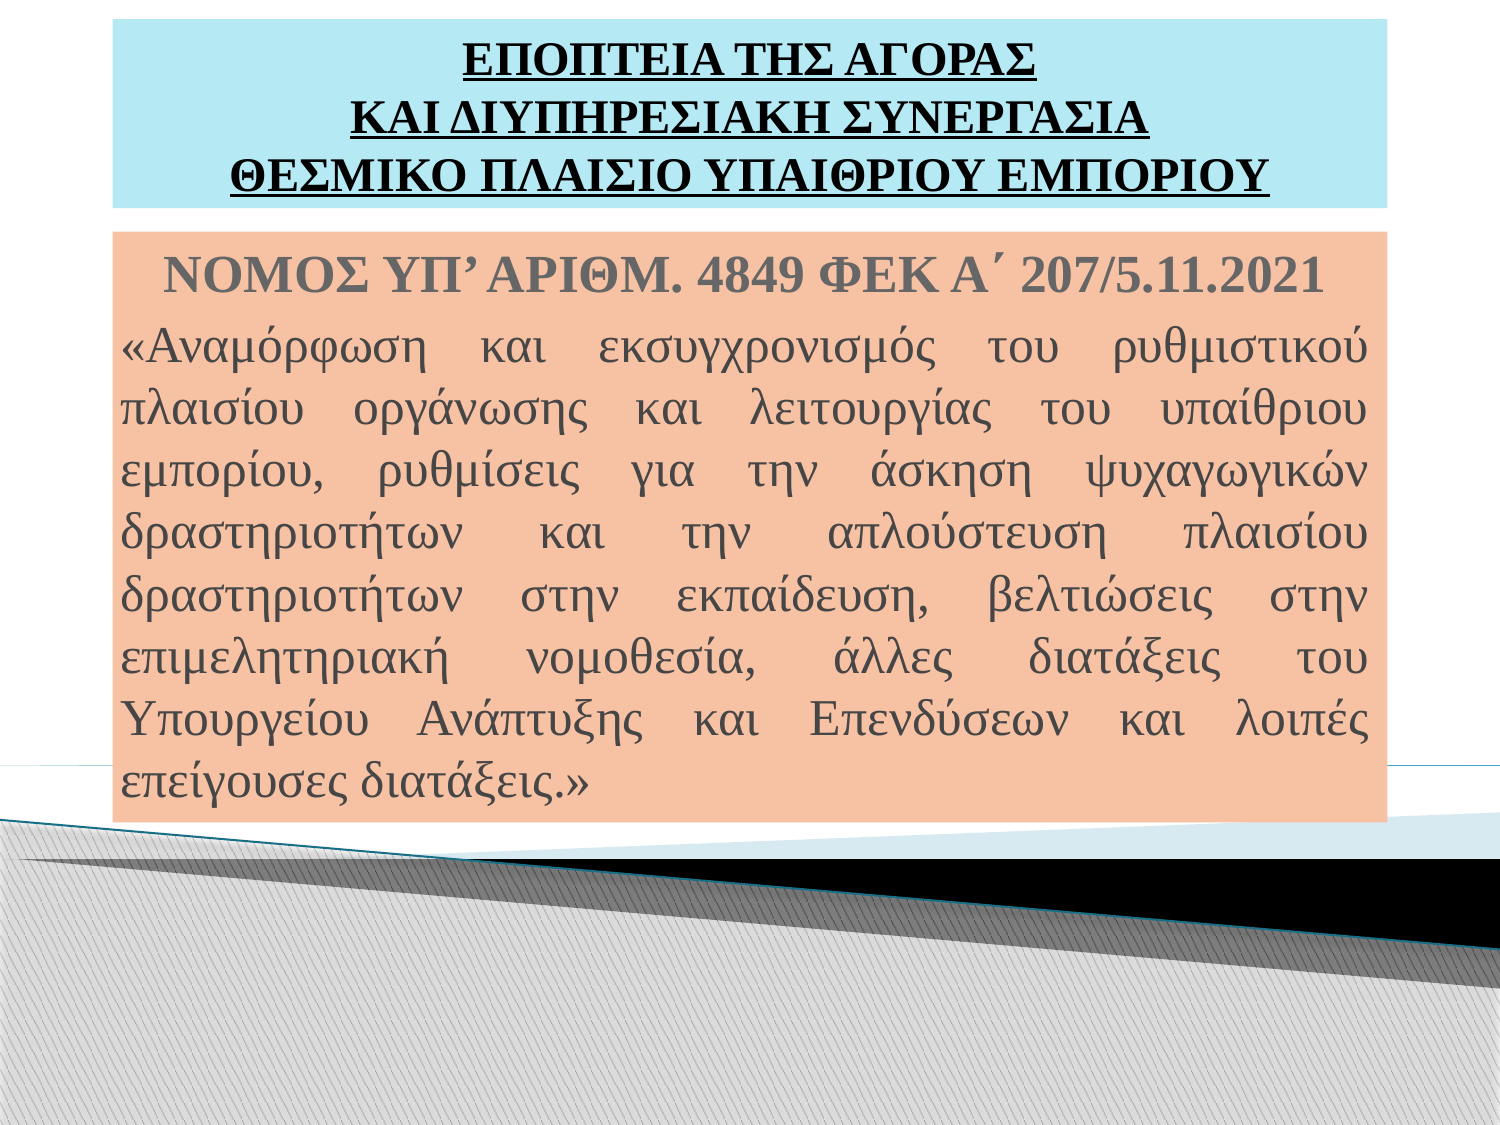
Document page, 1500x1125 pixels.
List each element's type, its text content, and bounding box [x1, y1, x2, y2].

title ΕΠΟΠΤΕΙΑ ΤΗΣ ΑΓΟΡΑΣ ΚΑΙ ΔΙΥΠΗΡΕΣΙΑΚΗ ΣΥΝΕΡΓΑΣΙΑ ΘΕΣΜΙΚΟ ΠΛΑΙΣΙΟ ΥΠΑΙΘΡΙΟΥ ΕΜΠΟΡΙΟΥ [112, 19, 1388, 209]
picture [5, 859, 1500, 989]
subtitle ΝΟΜΟΣ ΥΠ’ ΑΡΙΘΜ. 4849 ΦΕΚ Α΄ 207/5.11.2021 «Αναμόρφωση και εκσυγχρονισμός του ρυθμιστικού πλαισίου οργάνωσης και λειτουργίας του υπαίθριου εμπορίου, ρυθμίσεις για την άσκηση ψυχαγωγικών δραστηριοτήτων και την απλούστευση πλαισίου δραστηριοτήτων στην εκπαίδευση, βελτιώσεις στην επιμελητηριακή νομοθεσία, άλλες διατάξεις του Υπουργείου Ανάπτυξης και Επενδύσεων και λοιπές επείγουσες διατάξεις.» [112, 231, 1388, 823]
